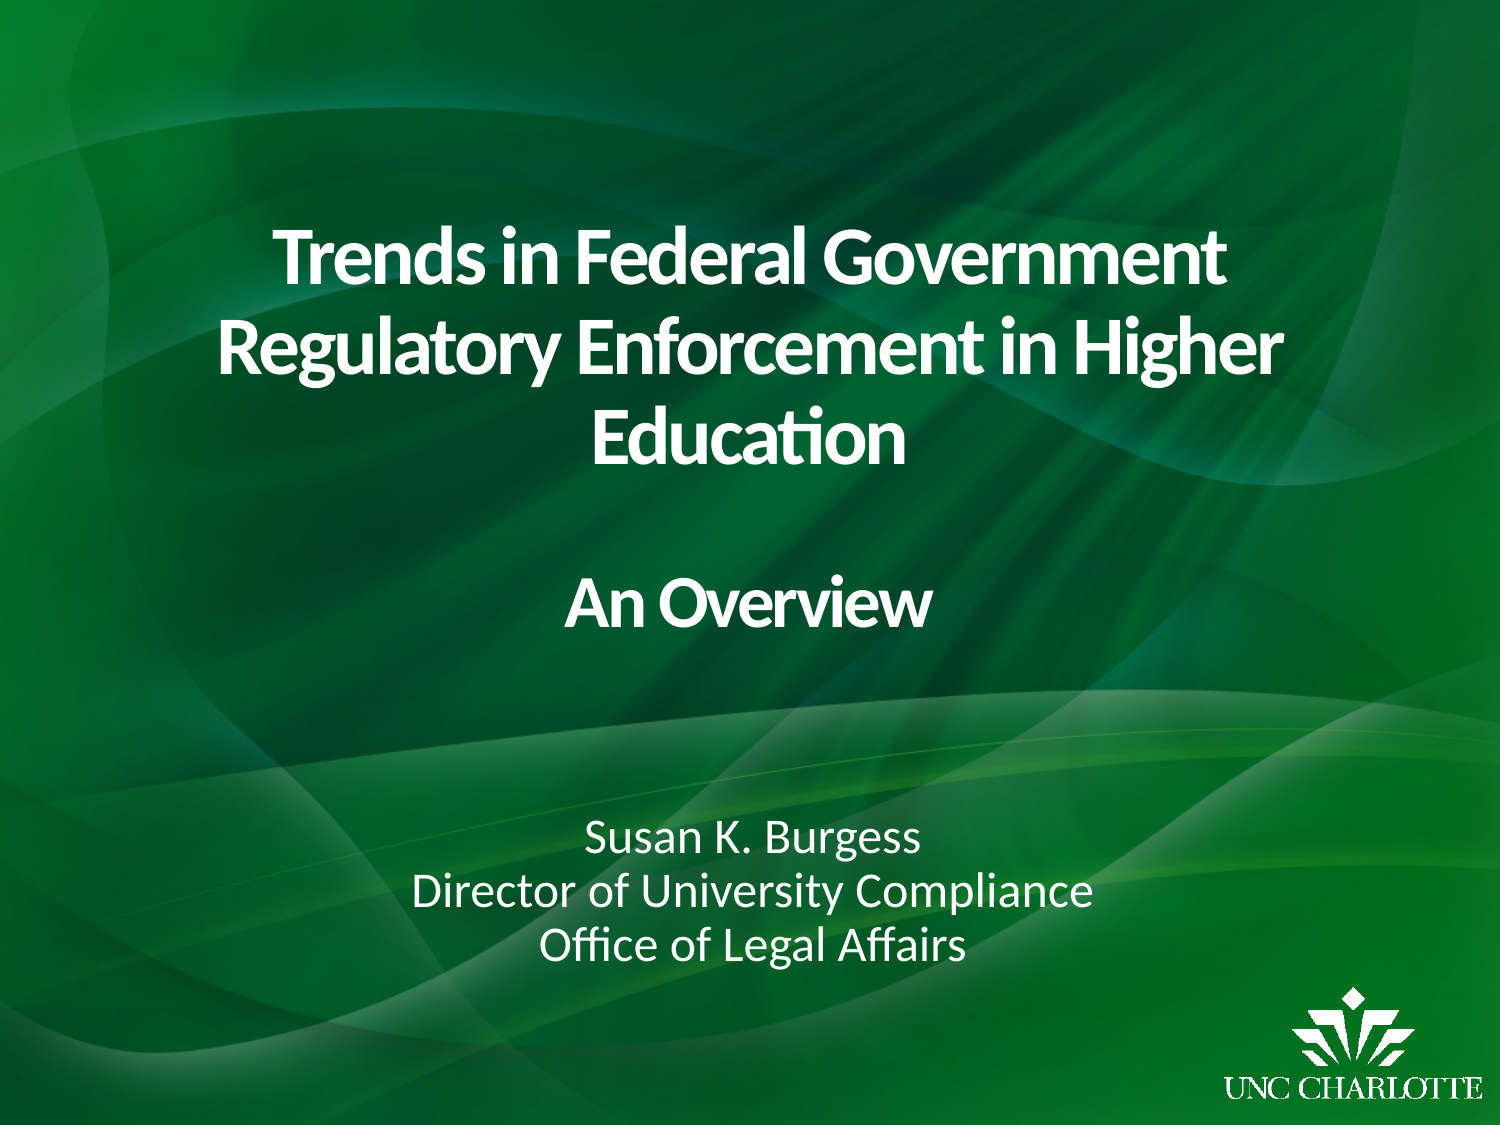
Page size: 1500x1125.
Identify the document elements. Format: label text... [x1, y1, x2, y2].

subtitle Susan K. Burgess Director of University Compliance Office of Legal Affairs [122, 750, 1383, 1063]
title Trends in Federal Government Regulatory Enforcement in Higher Education An Overview [119, 212, 1380, 750]
picture [0, 0, 1500, 1125]
